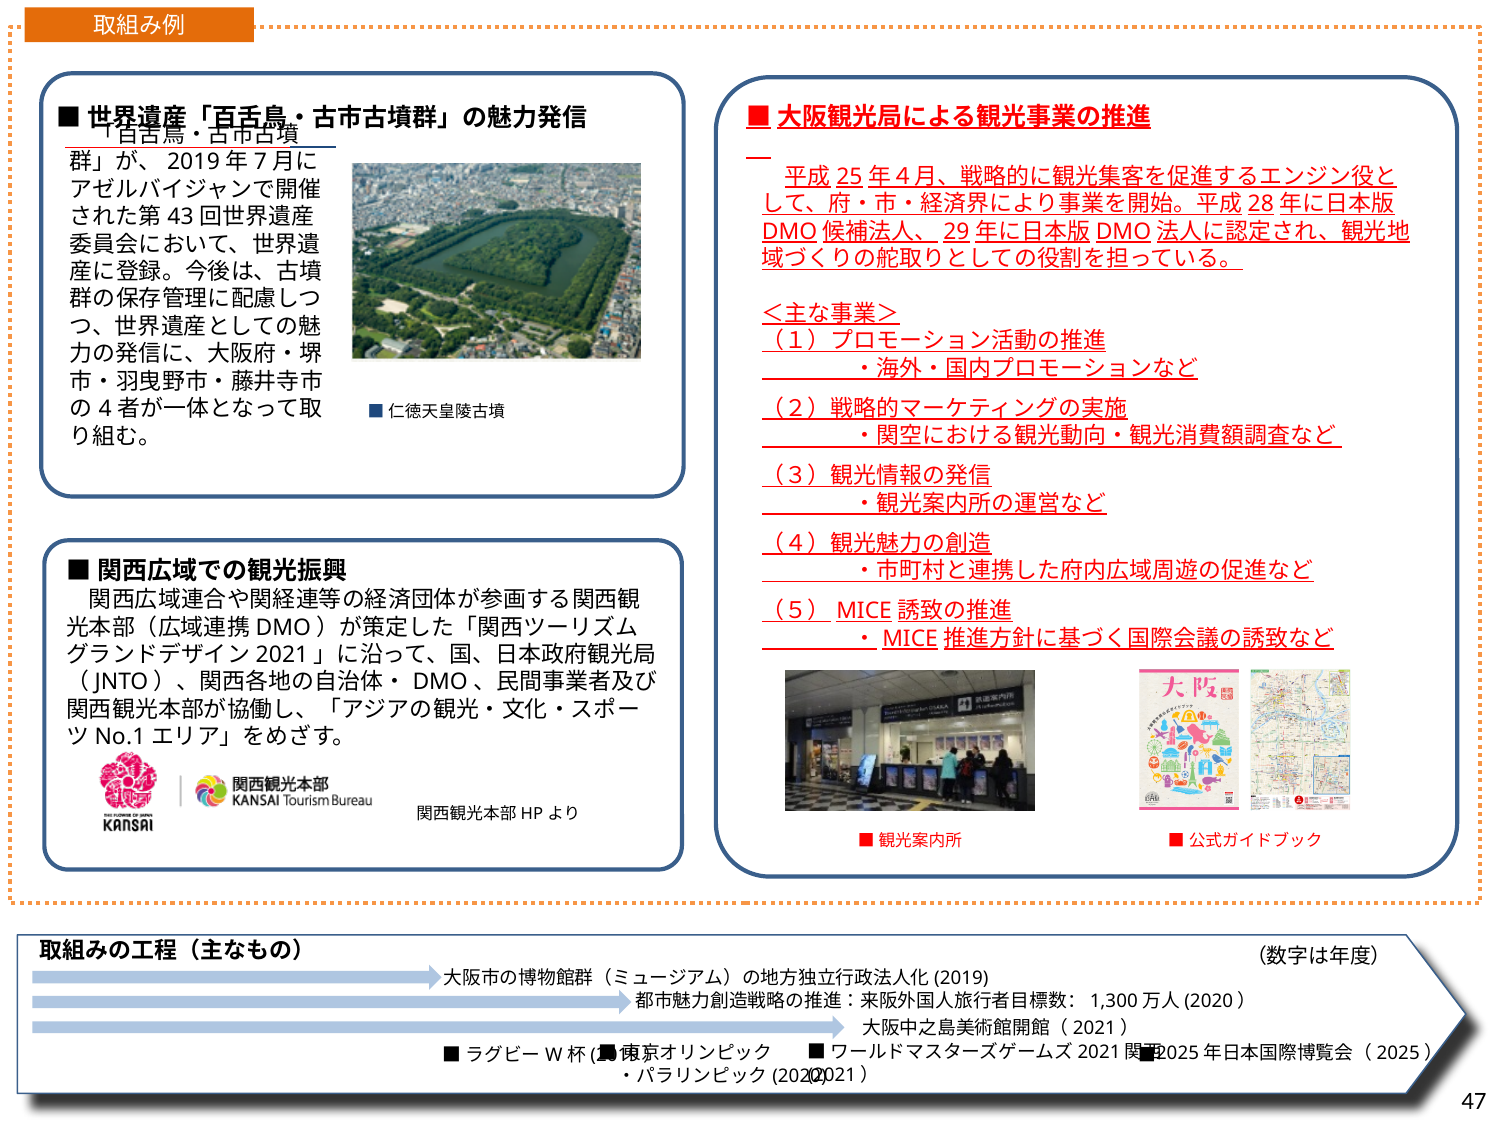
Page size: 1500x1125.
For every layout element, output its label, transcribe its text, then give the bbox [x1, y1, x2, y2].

text_box ■観光案内所 [843, 822, 978, 858]
picture [1249, 668, 1352, 811]
text_box 「百舌鳥・古市古墳群」が、2019年7月にアゼルバイジャンで開催された第43回世界遺産委員会において、世界遺産に登録。今後は、古墳群の保存管理に配慮しつつ、世界遺産としての魅力の発信に、大阪府・堺市・羽曳野市・藤井寺市の4者が一体となって取り組む。 [50, 170, 347, 489]
text_box ■大阪観光局による観光事業の推進 [713, 75, 1460, 879]
picture [785, 670, 1035, 811]
text_box 平成25年４月、戦略的に観光集客を促進するエンジン役として、府・市・経済界により事業を開始。平成28年に日本版DMO候補法人、29年に日本版DMO法人に認定され、観光地域づくりの舵取りとしての役割を担っている。 ＜主な事業＞ （１）プロモーション活動の推進 ・海外・国内プロモーションなど （２）戦略的マーケティングの実施 ・関空における観光動向・観光消費額調査など （３）観光情報の発信 ・観光案内所の運営など （４）観光魅力の創造 ・市町村と連携した府内広域周遊の促進など （５）MICE誘致の推進 ・MICE推進方針に基づく国際会議の誘致など [739, 146, 1436, 834]
text_box [39, 71, 686, 499]
text_box [8, 25, 1482, 905]
picture [351, 162, 641, 362]
text_box 取組み例 [22, 5, 256, 44]
text_box ■関西広域での観光振興 関西広域連合や関経連等の経済団体が参画する関西観光本部（広域連携DMO）が策定した「関西ツーリズムグランドデザイン2021」に沿って、国、日本政府観光局（JNTO）、関西各地の自治体・DMO、民間事業者及び関西観光本部が協働し、「アジアの観光・文化・スポーツNo.1エリア」をめざす。 [42, 538, 685, 872]
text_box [1, 928, 1467, 1094]
picture [87, 740, 386, 842]
picture [1139, 669, 1240, 810]
text_box 47 [1376, 1069, 1500, 1125]
text_box 関西観光本部HPより [401, 795, 596, 831]
text_box ■世界遺産「百舌鳥・古市古墳群」の魅力発信 [39, 63, 615, 170]
text_box ■公式ガイドブック [1153, 822, 1338, 858]
